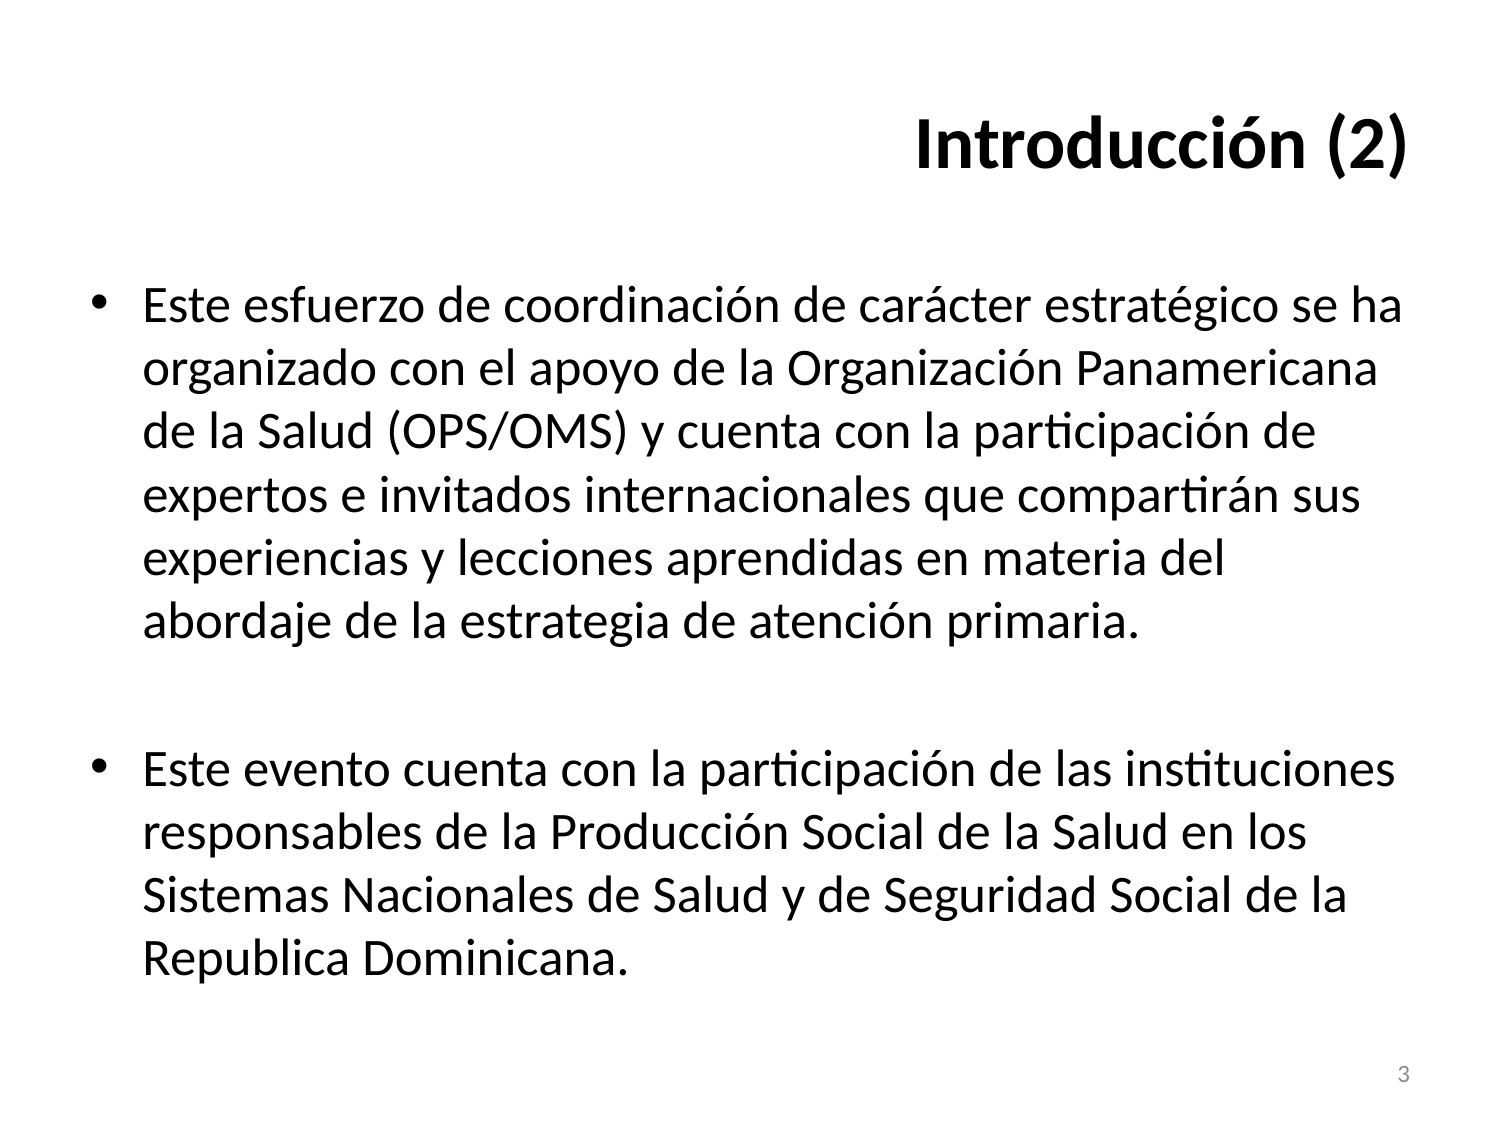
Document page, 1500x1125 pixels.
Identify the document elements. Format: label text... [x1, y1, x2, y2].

slide_number 3 [1074, 1042, 1425, 1103]
list Este esfuerzo de coordinación de carácter estratégico se ha organizado con el apoyo de la Organización Panamericana de la Salud (OPS/OMS) y cuenta con la participación de expertos e invitados internacionales que compartirán sus experiencias y lecciones aprendidas en materia del abordaje de la estrategia de atención primaria. Este evento cuenta con la participación de las instituciones responsables de la Producción Social de la Salud en los Sistemas Nacionales de Salud y de Seguridad Social de la Republica Dominicana. [75, 262, 1425, 1005]
title Introducción (2) [75, 45, 1425, 233]
